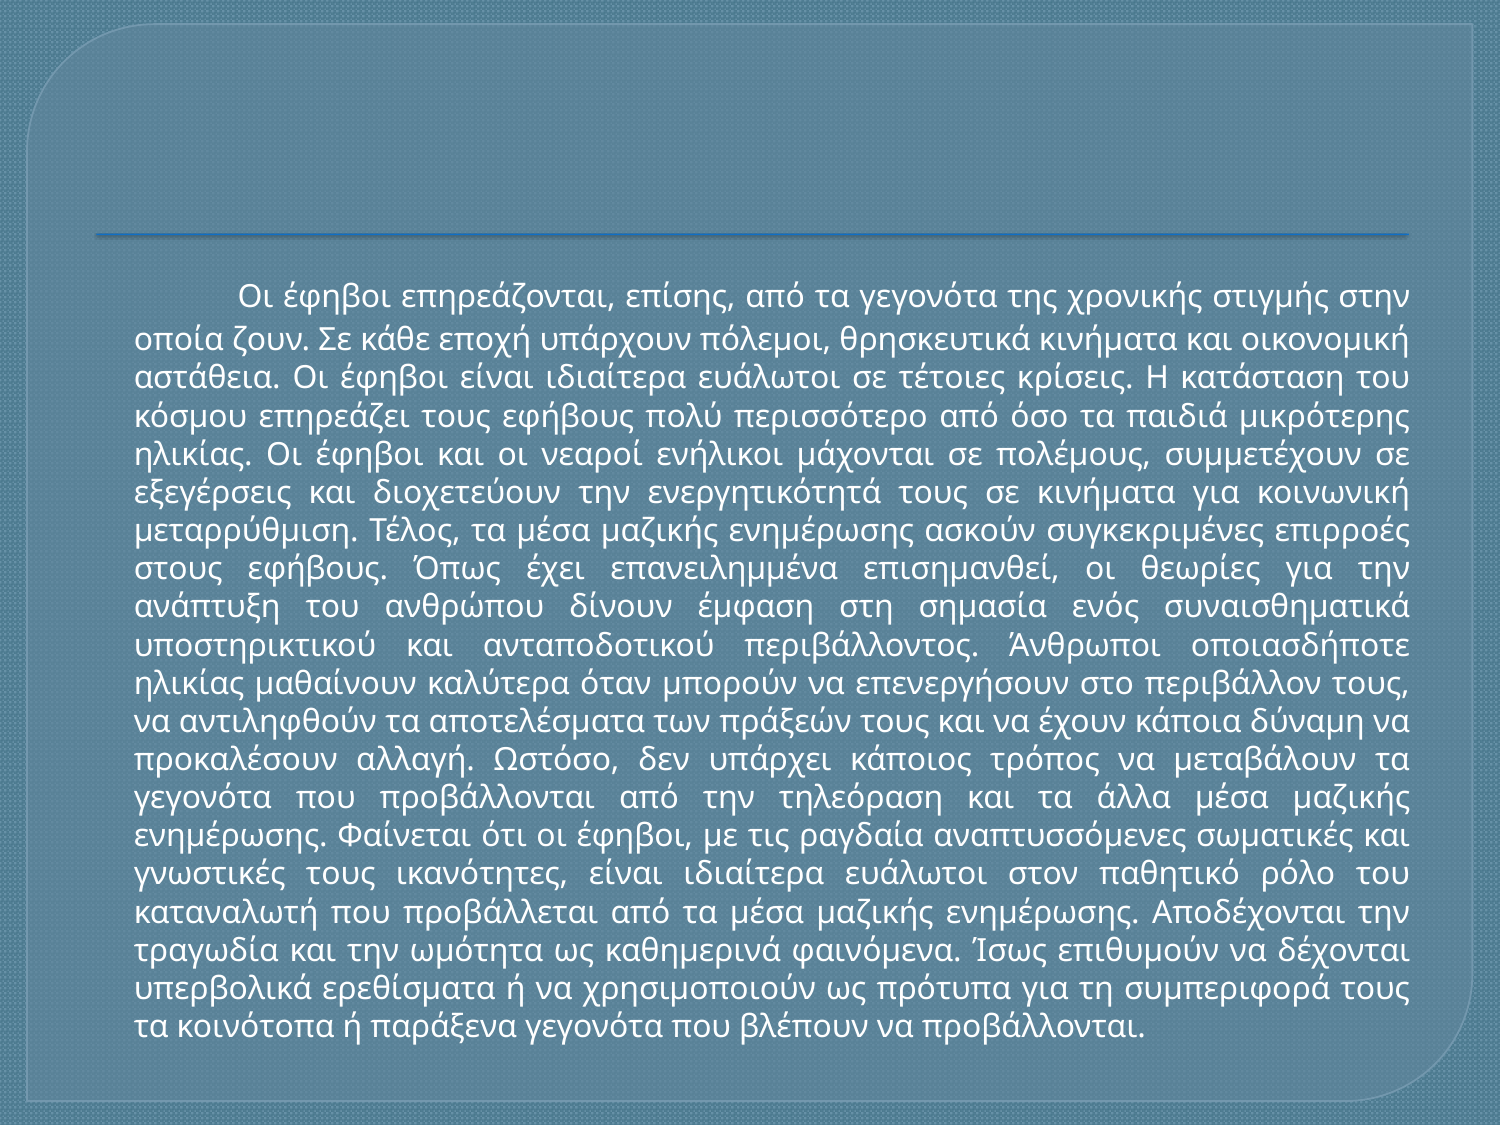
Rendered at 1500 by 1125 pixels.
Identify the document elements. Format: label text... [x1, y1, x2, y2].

list Οι έφηβοι επηρεάζονται, επίσης, από τα γεγονότα της χρονικής στιγμής στην οποία ζουν. Σε κάθε εποχή υπάρχουν πόλεμοι, θρησκευτικά κινήματα και οικονομική αστάθεια. Οι έφηβοι είναι ιδιαίτερα ευάλωτοι σε τέτοιες κρίσεις. Η κατάσταση του κόσμου επηρεάζει τους εφήβους πολύ περισσότερο από όσο τα παιδιά μικρότερης ηλικίας. Οι έφηβοι και οι νεαροί ενήλικοι μάχονται σε πολέμους, συμμετέχουν σε εξεγέρσεις και διοχετεύουν την ενεργητικότητά τους σε κινήματα για κοινωνική μεταρρύθμιση. Τέλος, τα μέσα μαζικής ενημέρωσης ασκούν συγκεκριμένες επιρροές στους εφήβους. Όπως έχει επανειλημμένα επισημανθεί, οι θεωρίες για την ανάπτυξη του ανθρώπου δίνουν έμφαση στη σημασία ενός συναισθηματικά υποστηρικτικού και ανταποδοτικού περιβάλλοντος. Άνθρωποι οποιασδήποτε ηλικίας μαθαίνουν καλύτερα όταν μπορούν να επενεργήσουν στο περιβάλλον τους, να αντιληφθούν τα αποτελέσματα των πράξεών τους και να έχουν κάποια δύναμη να προκαλέσουν αλλαγή. Ωστόσο, δεν υπάρχει κάποιος τρόπος να μεταβάλουν τα γεγονότα που προβάλλονται από την τηλεόραση και τα άλλα μέσα μαζικής ενημέρωσης. Φαίνεται ότι οι έφηβοι, με τις ραγδαία αναπτυσσόμενες σωματικές και γνωστικές τους ικανότητες, είναι ιδιαίτερα ευάλωτοι στον παθητικό ρόλο του καταναλωτή που προβάλλεται από τα μέσα μαζικής ενημέρωσης. Αποδέχονται την τραγωδία και την ωμότητα ως καθημερινά φαινόμενα. Ίσως επιθυμούν να δέχονται υπερβολικά ερεθίσματα ή να χρησιμοποιούν ως πρότυπα για τη συμπεριφορά τους τα κοινότοπα ή παράξενα γεγονότα που βλέπουν να προβάλλονται. [75, 243, 1425, 1094]
